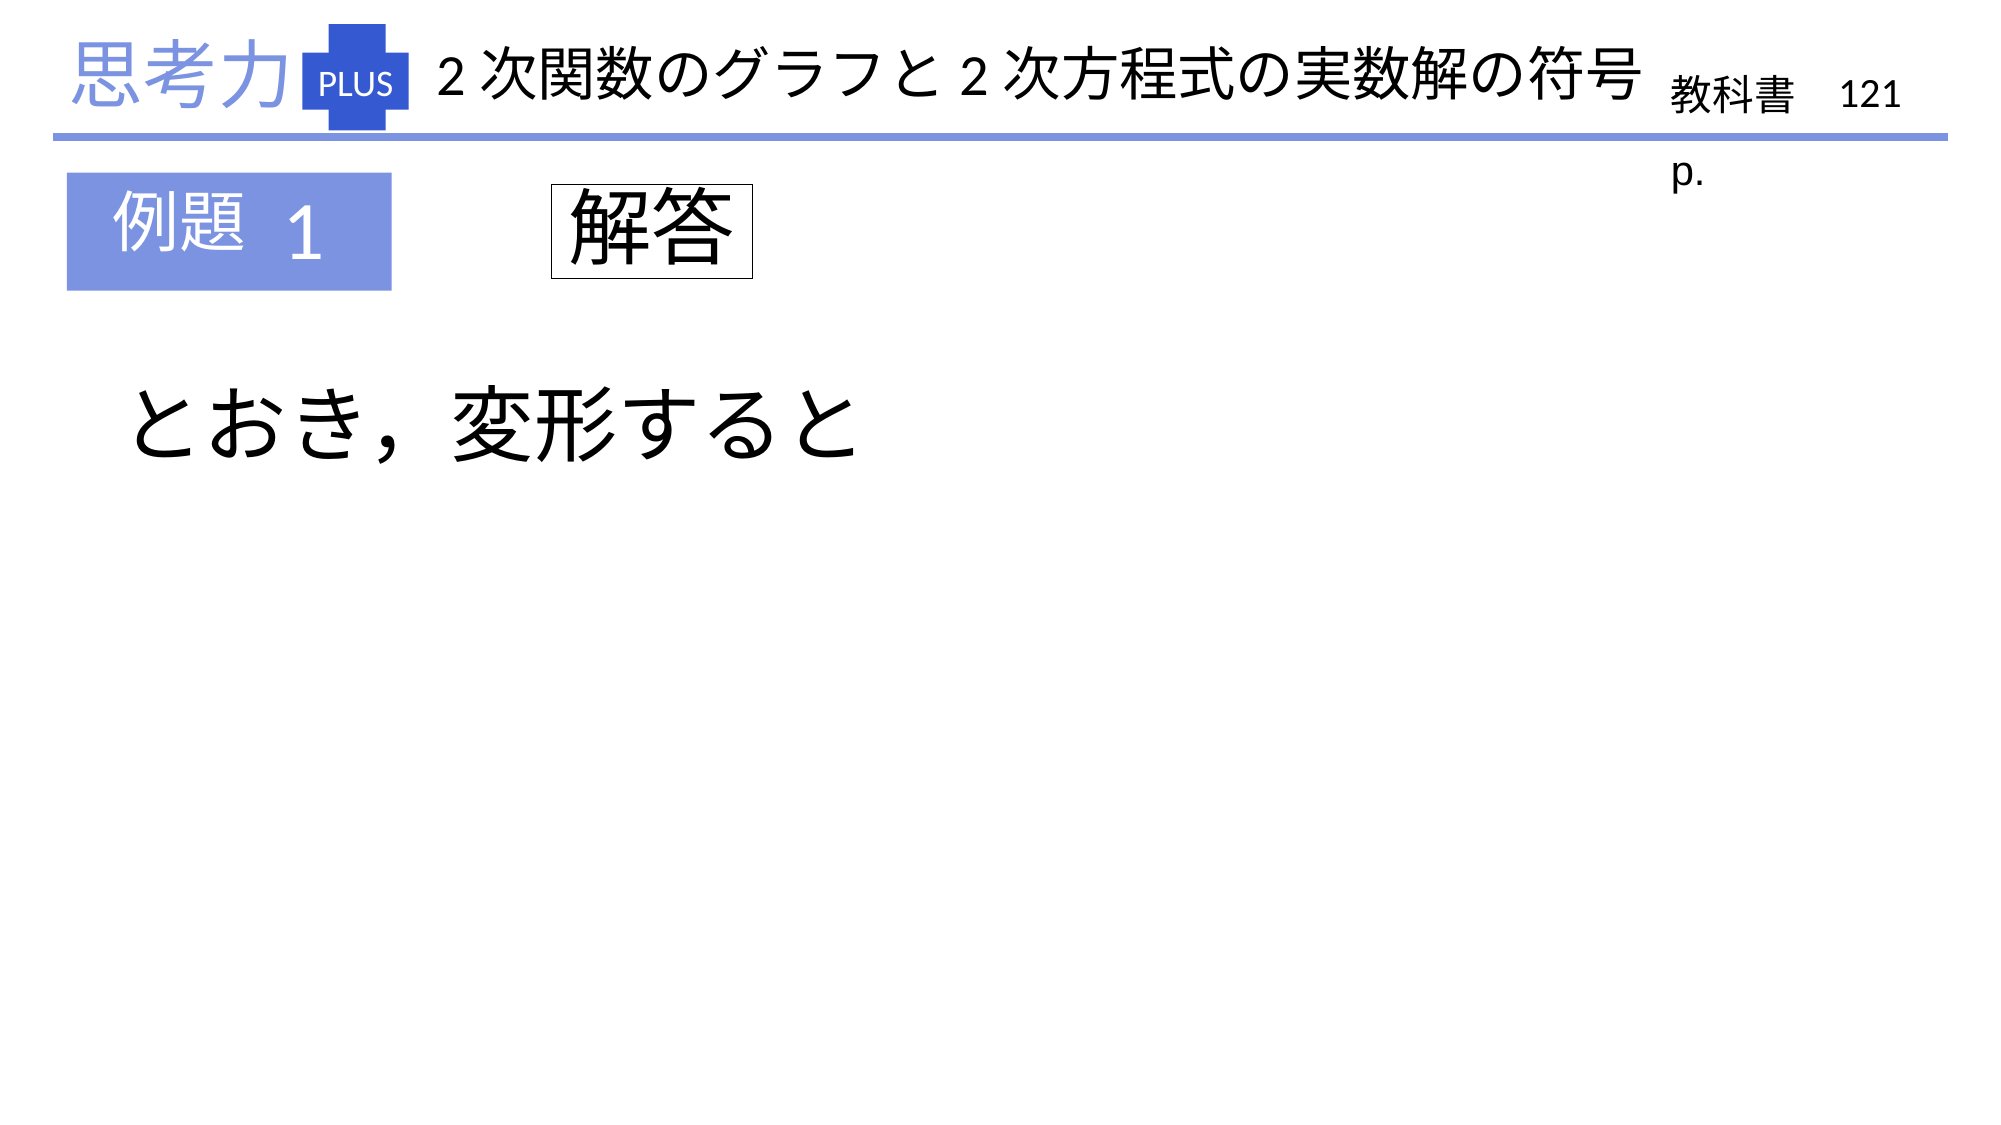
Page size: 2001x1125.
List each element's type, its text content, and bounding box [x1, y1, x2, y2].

title 2次関数のグラフと2次方程式の実数解の符号 [421, 28, 1780, 126]
list 121 [1823, 33, 1924, 128]
list 1 [244, 184, 363, 268]
